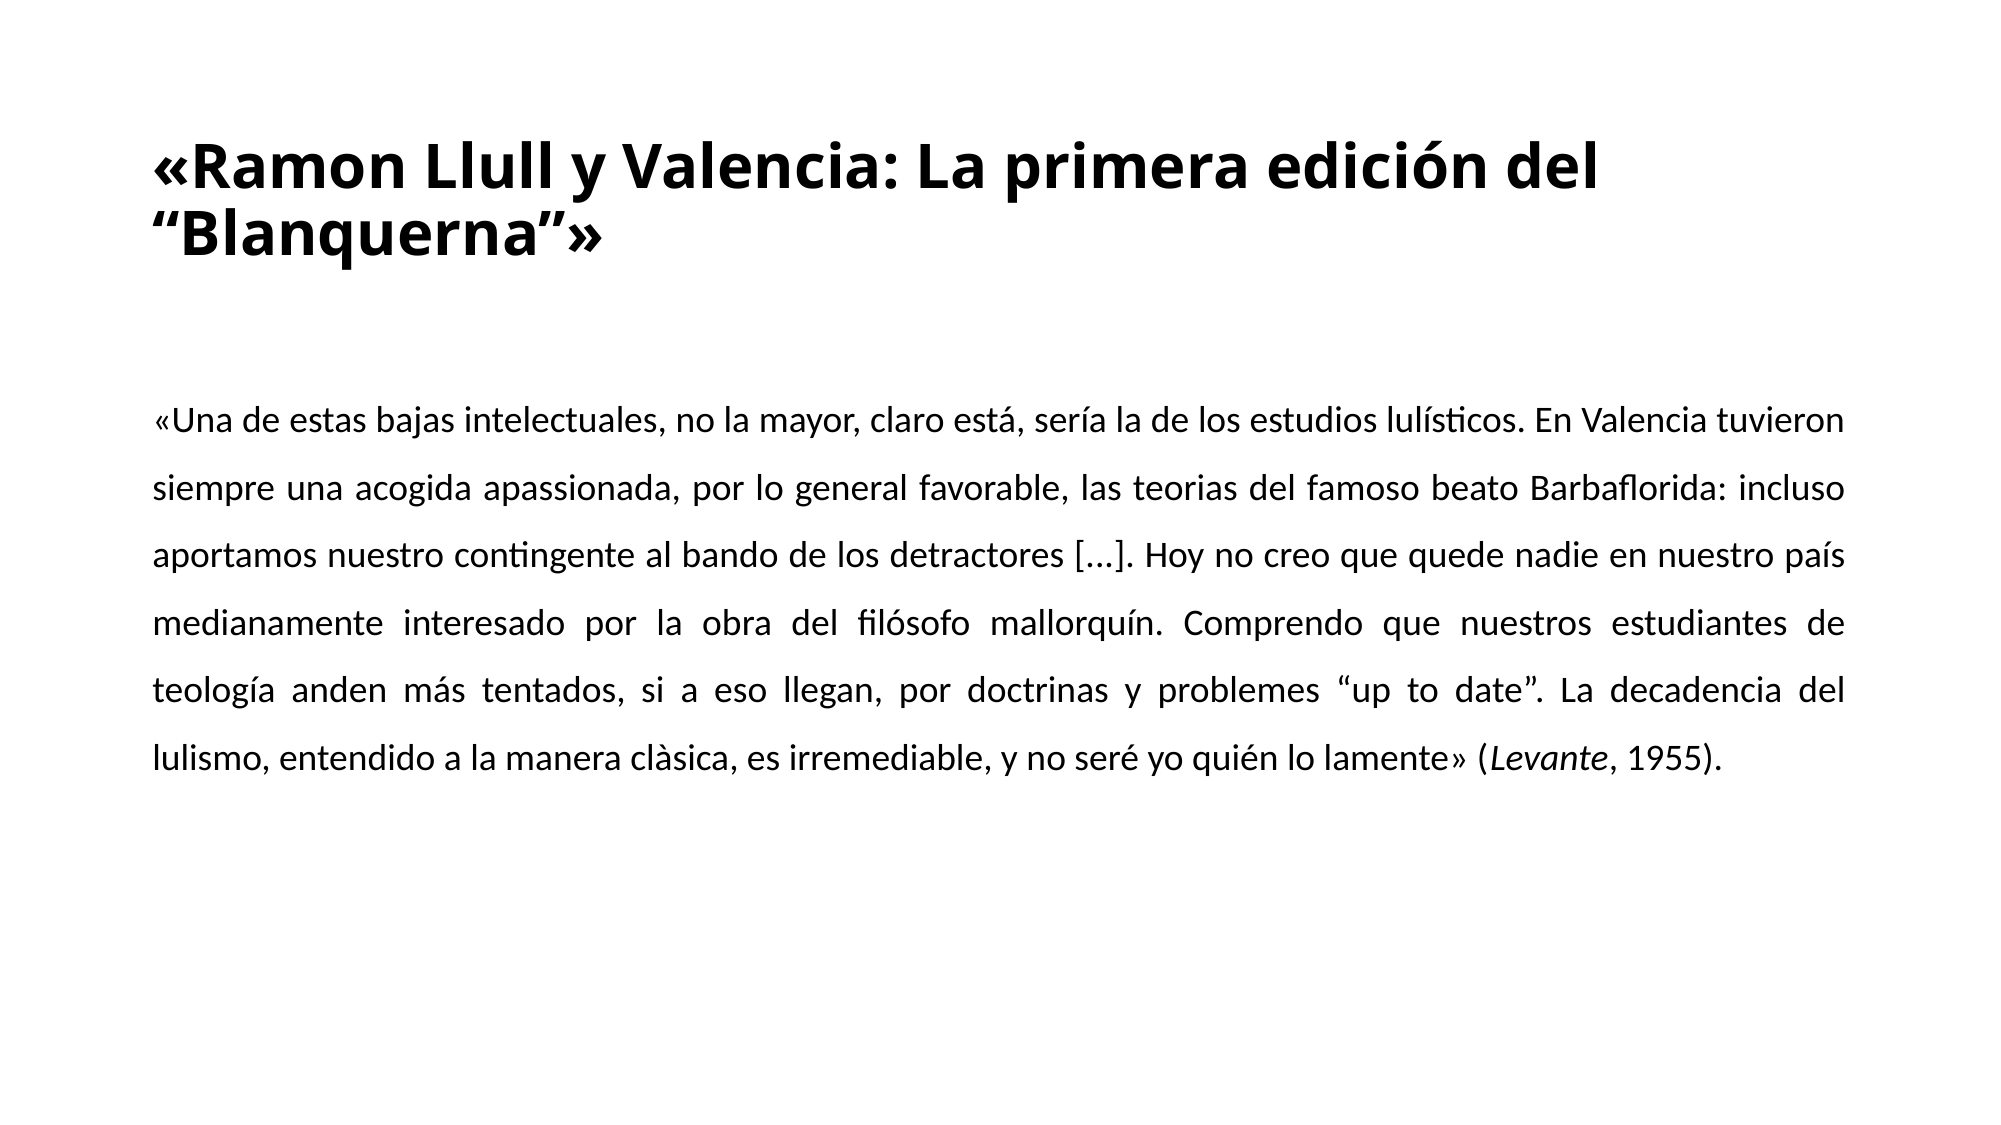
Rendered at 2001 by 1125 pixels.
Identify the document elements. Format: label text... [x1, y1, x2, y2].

list «Una de estas bajas intelectuales, no la mayor, claro está, sería la de los estudios lulísticos. En Valencia tuvieron siempre una acogida apassionada, por lo general favorable, las teorias del famoso beato Barbaflorida: incluso aportamos nuestro contingente al bando de los detractores [...]. Hoy no creo que quede nadie en nuestro país medianamente interesado por la obra del filósofo mallorquín. Comprendo que nuestros estudiantes de teología anden más tentados, si a eso llegan, por doctrinas y problemes “up to date”. La decadencia del lulismo, entendido a la manera clàsica, es irremediable, y no seré yo quién lo lamente» (Levante, 1955). [137, 299, 1863, 1014]
title «Ramon Llull y Valencia: La primera edición del “Blanquerna”» [137, 59, 1863, 278]
